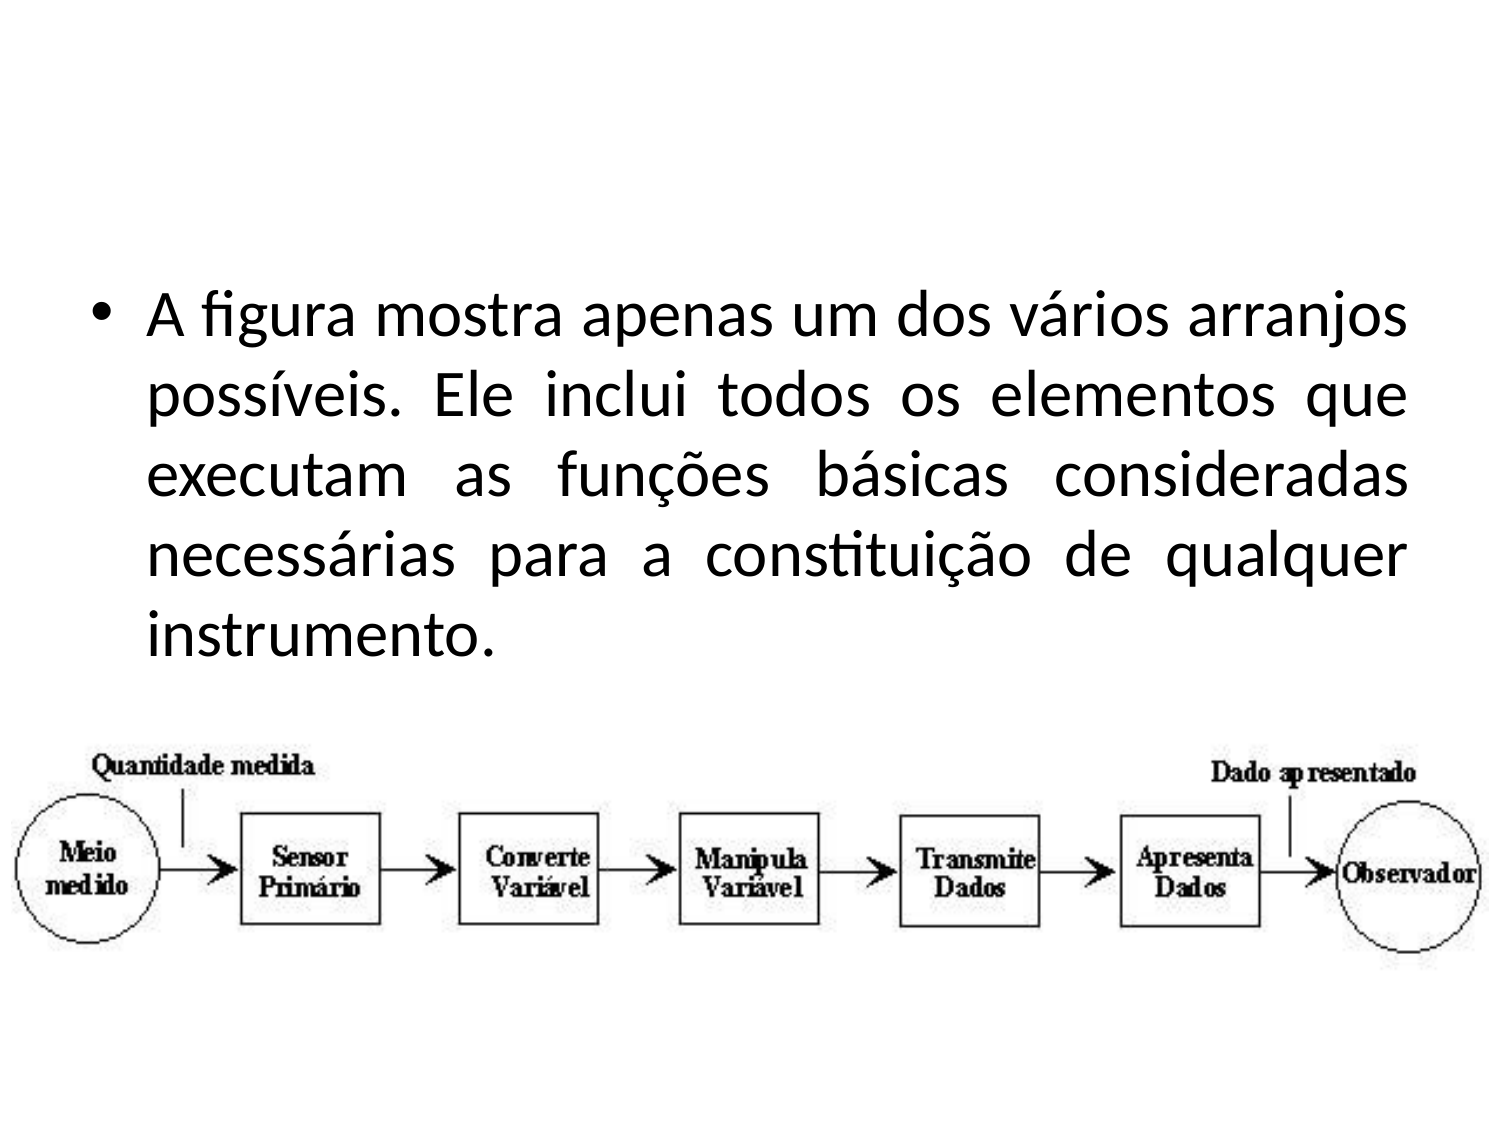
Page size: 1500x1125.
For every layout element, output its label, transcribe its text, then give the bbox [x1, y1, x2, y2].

picture [11, 726, 1489, 1009]
list A figura mostra apenas um dos vários arranjos possíveis. Ele inclui todos os elementos que executam as funções básicas consideradas necessárias para a constituição de qualquer instrumento. [75, 262, 1425, 724]
